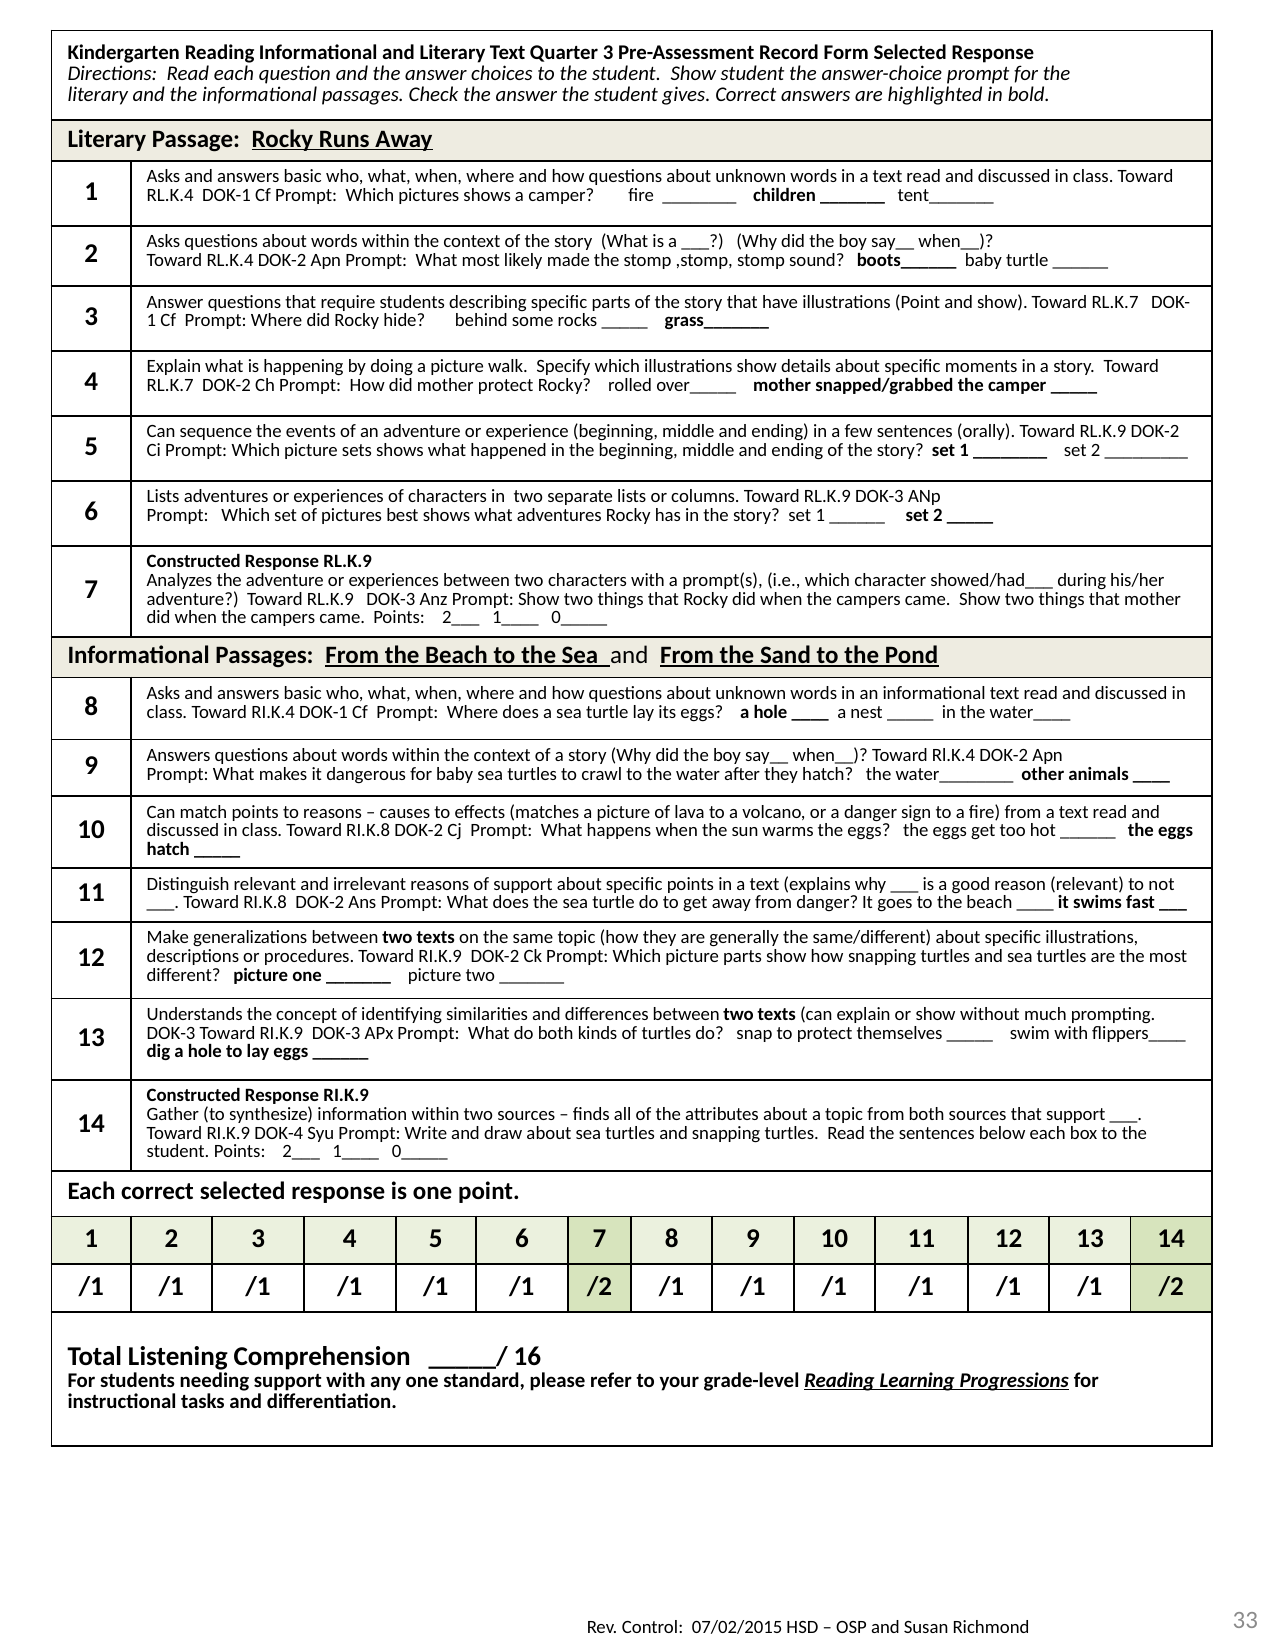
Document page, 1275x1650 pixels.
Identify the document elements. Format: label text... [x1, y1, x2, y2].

table_cell /1 [1050, 1265, 1130, 1311]
table_cell [1131, 1313, 1211, 1445]
table_cell 6 [477, 1217, 567, 1263]
table_cell Literary Passage: Rocky Runs Away [52, 121, 1211, 160]
table_cell 12 [969, 1217, 1048, 1263]
table_cell /1 [632, 1265, 711, 1311]
table_cell 4 [52, 352, 130, 415]
table_cell 3 [52, 287, 130, 350]
table_cell /2 [569, 1265, 630, 1311]
table_cell /1 [397, 1265, 475, 1311]
table_cell Understands the concept of identifying similarities and differences between two texts (can explain or show without much prompting. DOK-3 Toward RI.K.9 DOK-3 APx Prompt: What do both kinds of turtles do? snap to protect themselves _____ swim with flippers____ dig a hole to lay eggs ______ [132, 999, 1211, 1079]
table_cell 6 [52, 482, 130, 545]
table_cell 3 [213, 1217, 303, 1263]
table_cell Informational Passages: From the Beach to the Sea and From the Sand to the Pond [52, 638, 1211, 677]
table_cell Make generalizations between two texts on the same topic (how they are generally the same/different) about specific illustrations, descriptions or procedures. Toward RI.K.9 DOK-2 Ck Prompt: Which picture parts show how snapping turtles and sea turtles are the most different? picture one _______ picture two _______ [132, 923, 1211, 998]
table_cell 2 [132, 1217, 211, 1263]
table_cell /1 [213, 1265, 303, 1311]
table_cell /1 [713, 1265, 793, 1311]
table_cell /1 [52, 1265, 130, 1311]
table_cell Answer questions that require students describing specific parts of the story that have illustrations (Point and show). Toward RL.K.7 DOK-1 Cf Prompt: Where did Rocky hide? behind some rocks _____ grass_______ [132, 287, 1211, 350]
table_cell Explain what is happening by doing a picture walk. Specify which illustrations show details about specific moments in a story. Toward RL.K.7 DOK-2 Ch Prompt: How did mother protect Rocky? rolled over_____ mother snapped/grabbed the camper _____ [132, 352, 1211, 415]
table_cell 8 [52, 678, 130, 739]
table_cell 10 [795, 1217, 874, 1263]
table_cell /1 [132, 1265, 211, 1311]
slide_number 33 [1136, 1587, 1275, 1650]
table_cell 11 [52, 869, 130, 921]
table_cell /1 [477, 1265, 567, 1311]
table_cell 12 [52, 923, 130, 998]
table_cell Lists adventures or experiences of characters in two separate lists or columns. Toward RL.K.9 DOK-3 ANp Prompt: Which set of pictures best shows what adventures Rocky has in the story? set 1 ______ set 2 _____ [132, 482, 1211, 545]
table_cell 11 [876, 1217, 967, 1263]
table_cell Can match points to reasons – causes to effects (matches a picture of lava to a volcano, or a danger sign to a fire) from a text read and discussed in class. Toward RI.K.8 DOK-2 Cj Prompt: What happens when the sun warms the eggs? the eggs get too hot ______ the eggs hatch _____ [132, 797, 1211, 867]
table_cell /1 [876, 1265, 967, 1311]
table_cell 1 [52, 1217, 130, 1263]
table_cell Total Listening Comprehension _____/ 16 For students needing support with any one standard, please refer to your grade-level Reading Learning Progressions for instructional tasks and differentiation. [52, 1313, 1131, 1445]
table_cell Constructed Response RL.K.9 Analyzes the adventure or experiences between two characters with a prompt(s), (i.e., which character showed/had___ during his/her adventure?) Toward RL.K.9 DOK-3 Anz Prompt: Show two things that Rocky did when the campers came. Show two things that mother did when the campers came. Points: 2___ 1____ 0_____ [132, 547, 1211, 636]
table_cell 4 [305, 1217, 395, 1263]
table_cell Asks and answers basic who, what, when, where and how questions about unknown words in a text read and discussed in class. Toward RL.K.4 DOK-1 Cf Prompt: Which pictures shows a camper? fire ________ children _______ tent_______ [132, 162, 1211, 225]
table_cell [1131, 1172, 1211, 1216]
table_cell Can sequence the events of an adventure or experience (beginning, middle and ending) in a few sentences (orally). Toward RL.K.9 DOK-2 Ci Prompt: Which picture sets shows what happened in the beginning, middle and ending of the story? set 1 ________ set 2 _________ [132, 417, 1211, 480]
table_cell Asks questions about words within the context of the story (What is a ___?) (Why did the boy say__ when__)? Toward RL.K.4 DOK-2 Apn Prompt: What most likely made the stomp ,stomp, stomp sound? boots______ baby turtle ______ [132, 227, 1211, 285]
table_cell 10 [52, 797, 130, 867]
table_cell /1 [795, 1265, 874, 1311]
table_cell /2 [1131, 1265, 1211, 1311]
table_cell 7 [52, 547, 130, 636]
table_cell Each correct selected response is one point. [52, 1172, 1131, 1216]
table_cell Distinguish relevant and irrelevant reasons of support about specific points in a text (explains why ___ is a good reason (relevant) to not ___. Toward RI.K.8 DOK-2 Ans Prompt: What does the sea turtle do to get away from danger? It goes to the beach ____ it swims fast ___ [132, 869, 1211, 921]
table_cell Asks and answers basic who, what, when, where and how questions about unknown words in an informational text read and discussed in class. Toward RI.K.4 DOK-1 Cf Prompt: Where does a sea turtle lay its eggs? a hole ____ a nest _____ in the water____ [132, 678, 1211, 739]
table_cell 2 [52, 227, 130, 285]
table_cell 5 [397, 1217, 475, 1263]
table_header Kindergarten Reading Informational and Literary Text Quarter 3 Pre-Assessment Record Form Selected Response Directions: Read each question and the answer choices to the student. Show student the answer-choice prompt for the literary and the informational passages. Check the answer the student gives. Correct answers are highlighted in bold. [52, 31, 1131, 119]
table_cell 1 [52, 162, 130, 225]
table_cell 7 [569, 1217, 630, 1263]
table_cell 9 [52, 740, 130, 795]
table_cell 14 [1131, 1217, 1211, 1263]
table_cell Constructed Response RI.K.9 Gather (to synthesize) information within two sources – finds all of the attributes about a topic from both sources that support ___. Toward RI.K.9 DOK-4 Syu Prompt: Write and draw about sea turtles and snapping turtles. Read the sentences below each box to the student. Points: 2___ 1____ 0_____ [132, 1081, 1211, 1170]
table_cell 5 [52, 417, 130, 480]
table_cell 13 [1050, 1217, 1130, 1263]
table_cell /1 [969, 1265, 1048, 1311]
table_cell 14 [52, 1081, 130, 1170]
table_cell 8 [632, 1217, 711, 1263]
table_cell /1 [305, 1265, 395, 1311]
table_cell 9 [713, 1217, 793, 1263]
table_header [1131, 31, 1211, 119]
table_cell Answers questions about words within the context of a story (Why did the boy say__ when__)? Toward Rl.K.4 DOK-2 Apn Prompt: What makes it dangerous for baby sea turtles to crawl to the water after they hatch? the water________ other animals ____ [132, 740, 1211, 795]
table_cell 13 [52, 999, 130, 1079]
